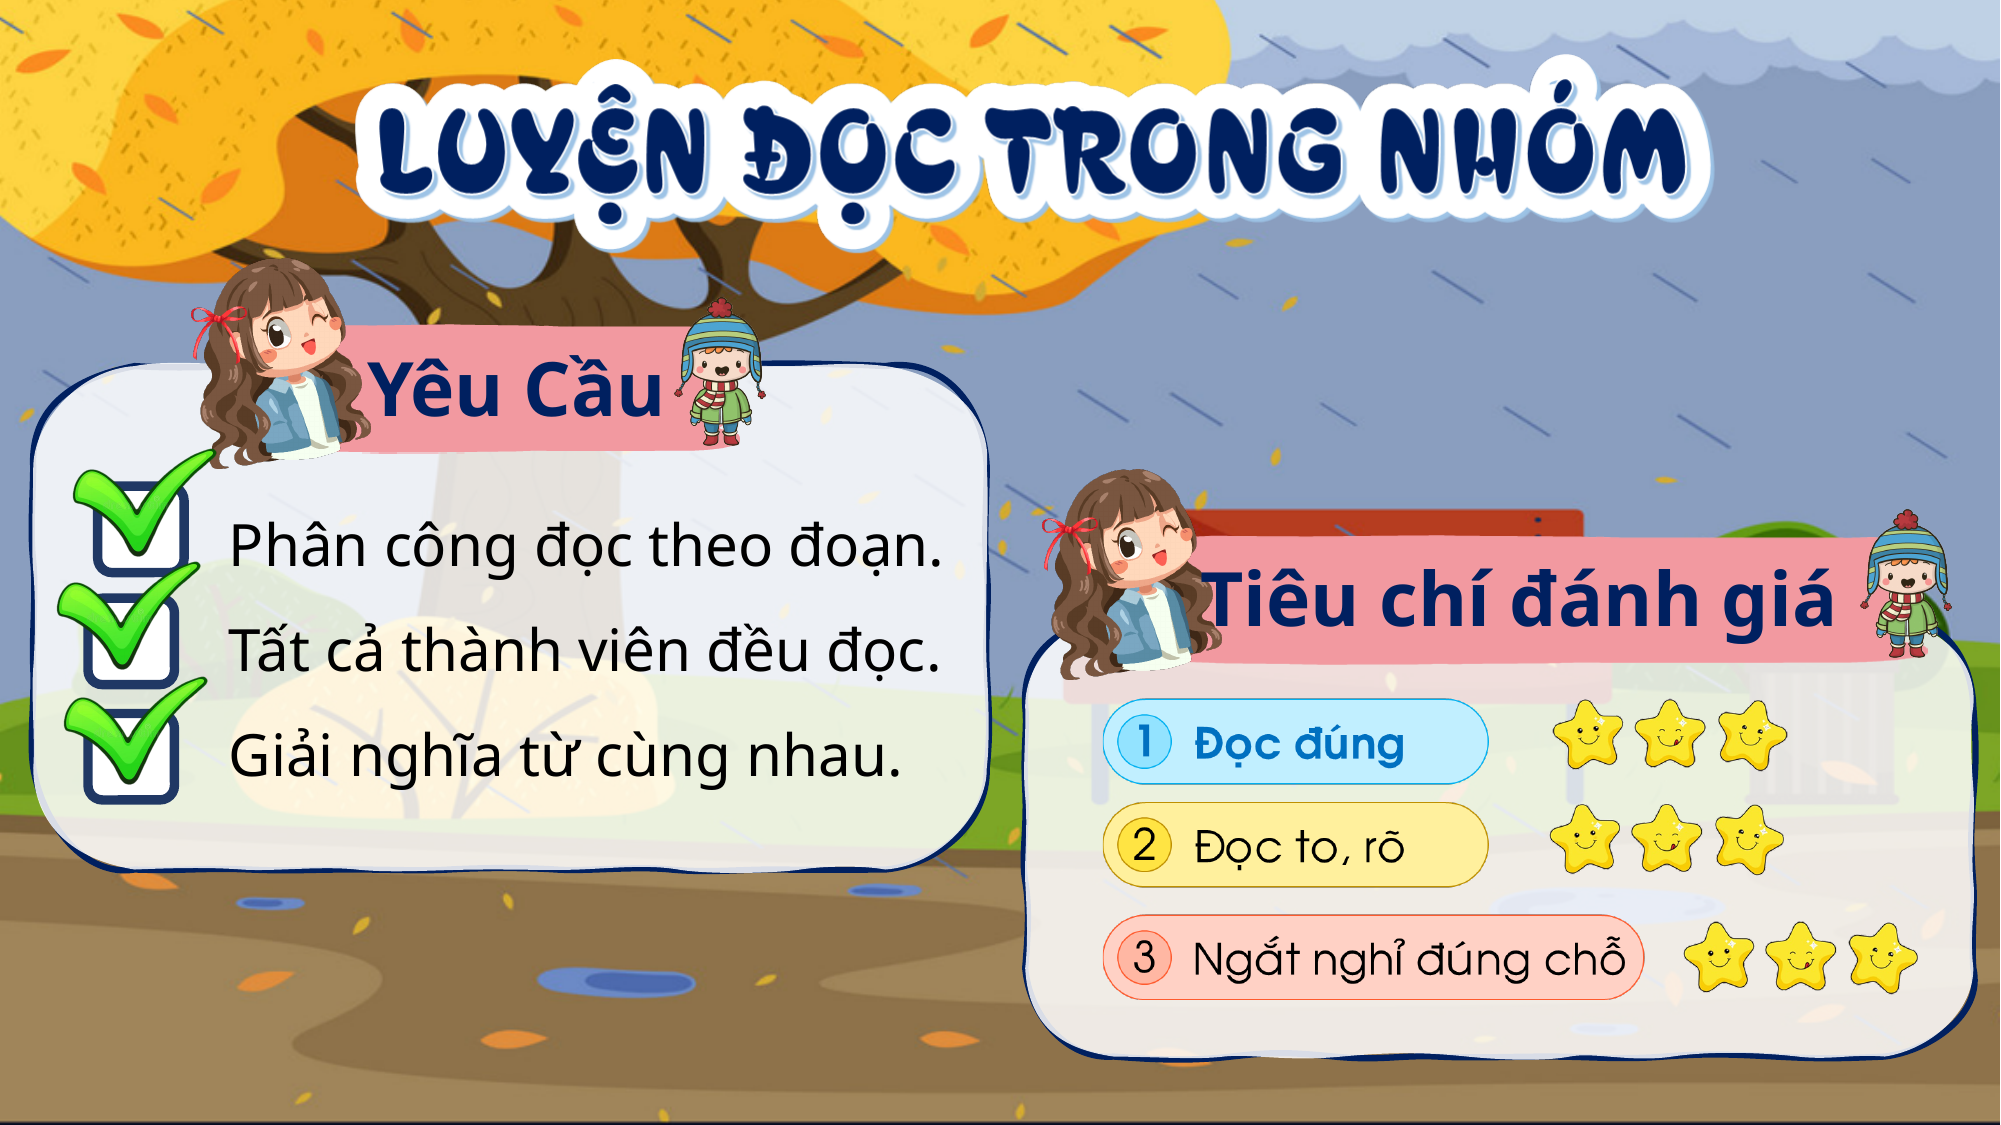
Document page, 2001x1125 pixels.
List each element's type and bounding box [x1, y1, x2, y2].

text_box [1025, 469, 1974, 1057]
picture [0, 0, 2000, 1125]
text_box [26, 258, 1048, 870]
